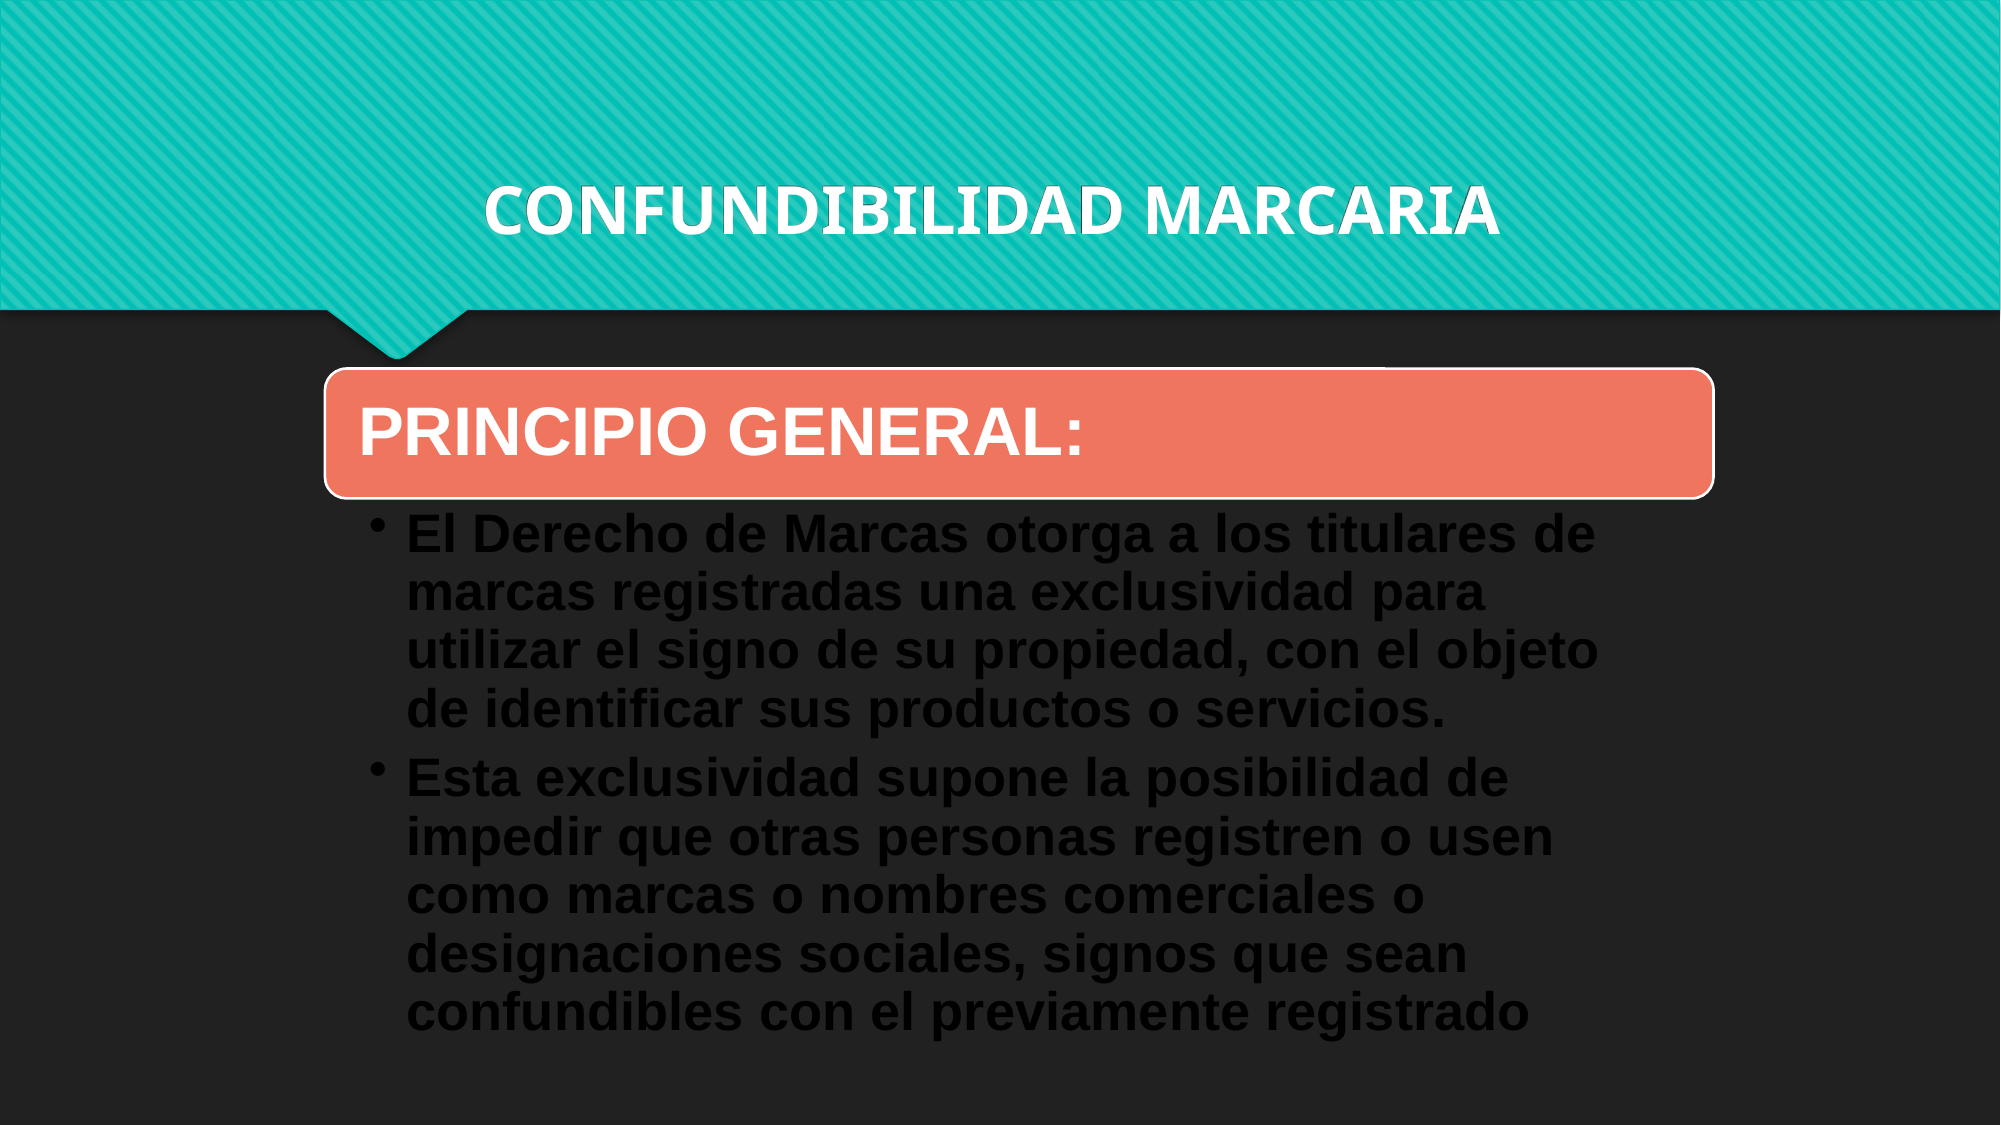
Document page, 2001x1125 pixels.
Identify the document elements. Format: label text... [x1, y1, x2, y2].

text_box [324, 360, 1714, 1079]
picture [1, 1, 1999, 357]
text_box CONFUNDIBILIDAD MARCARIA [180, 46, 1804, 256]
